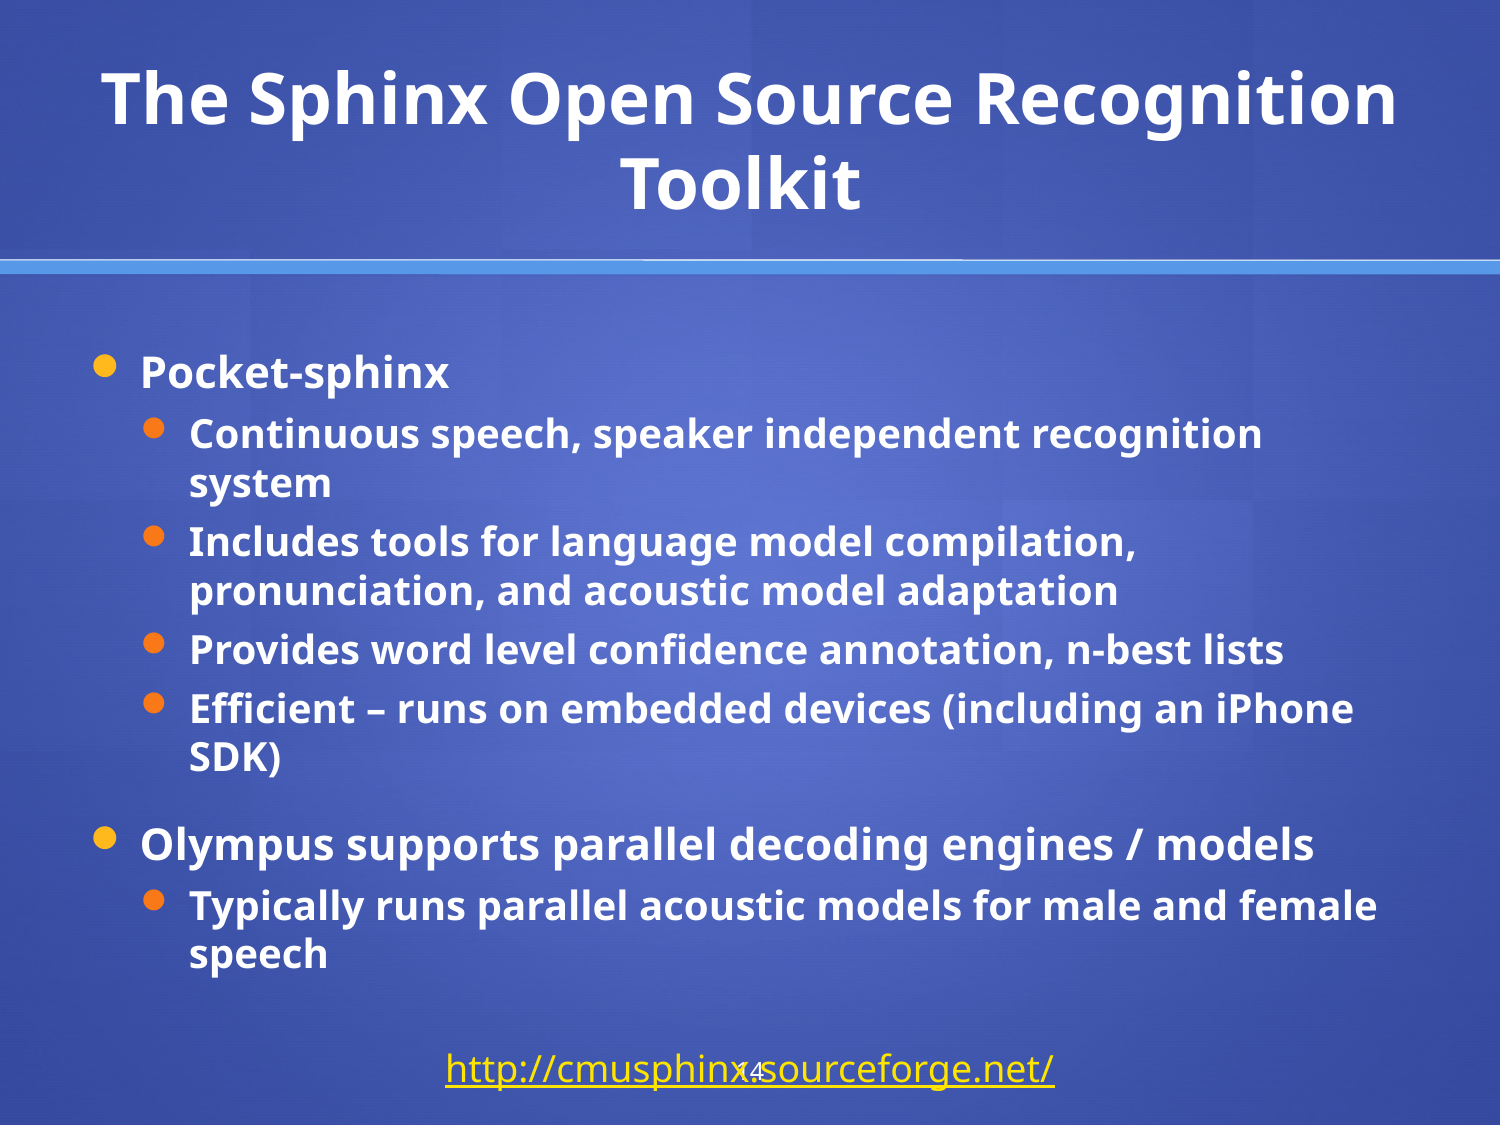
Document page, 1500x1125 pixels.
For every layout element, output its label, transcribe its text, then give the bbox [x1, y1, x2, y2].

list Pocket-sphinx Continuous speech, speaker independent recognition system Includes tools for language model compilation, pronunciation, and acoustic model adaptation Provides word level confidence annotation, n-best lists Efficient – runs on embedded devices (including an iPhone SDK) Olympus supports parallel decoding engines / models Typically runs parallel acoustic models for male and female speech [75, 337, 1425, 988]
title The Sphinx Open Source Recognition Toolkit [75, 45, 1425, 233]
text_box http://cmusphinx.sourceforge.net/ [0, 1037, 1500, 1104]
